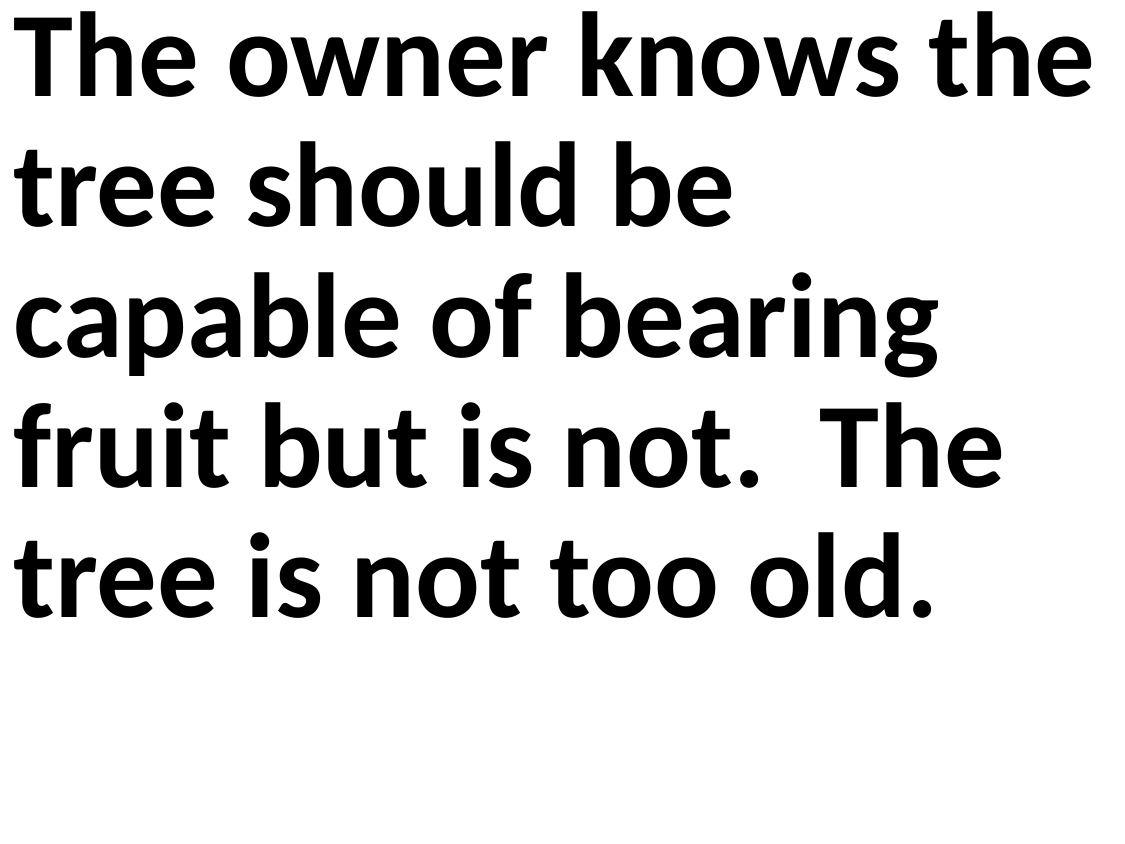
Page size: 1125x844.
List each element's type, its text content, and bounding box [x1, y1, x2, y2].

list The owner knows the tree should be capable of bearing fruit but is not. The tree is not too old. [0, 0, 1125, 685]
